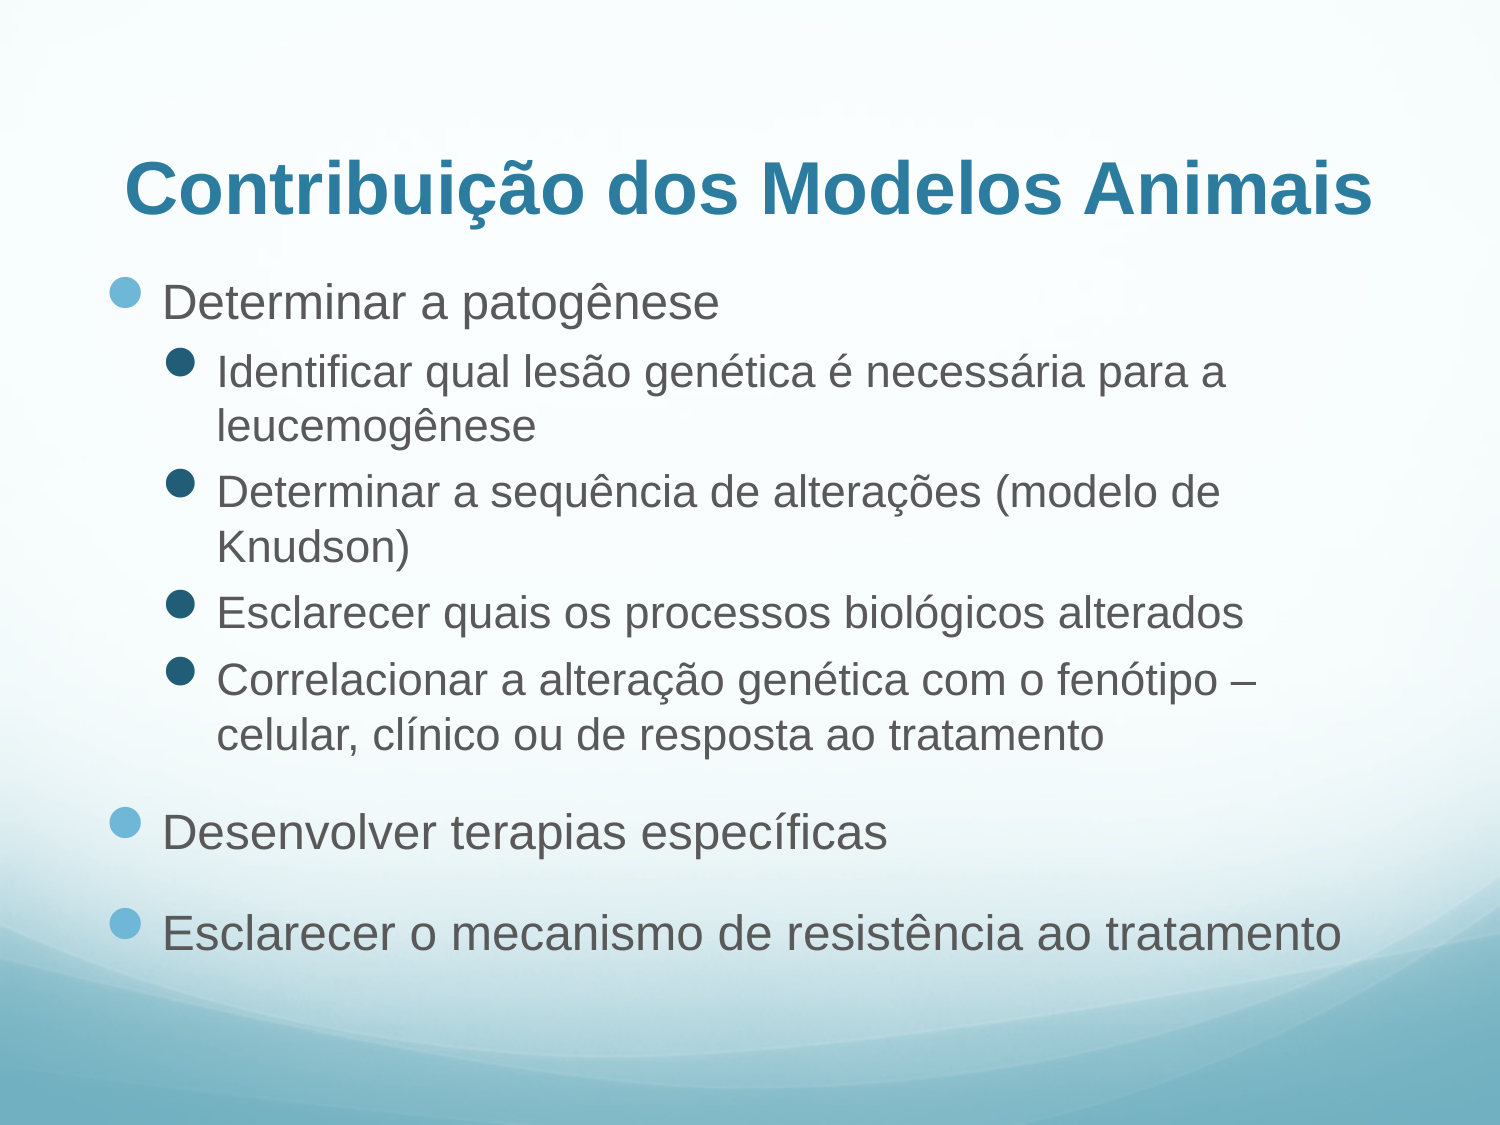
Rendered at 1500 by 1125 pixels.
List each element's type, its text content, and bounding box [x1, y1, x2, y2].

list Determinar a patogênese Identificar qual lesão genética é necessária para a leucemogênese Determinar a sequência de alterações (modelo de Knudson) Esclarecer quais os processos biológicos alterados Correlacionar a alteração genética com o fenótipo – celular, clínico ou de resposta ao tratamento Desenvolver terapias específicas Esclarecer o mecanismo de resistência ao tratamento [90, 262, 1410, 975]
title Contribuição dos Modelos Animais [90, 17, 1410, 237]
